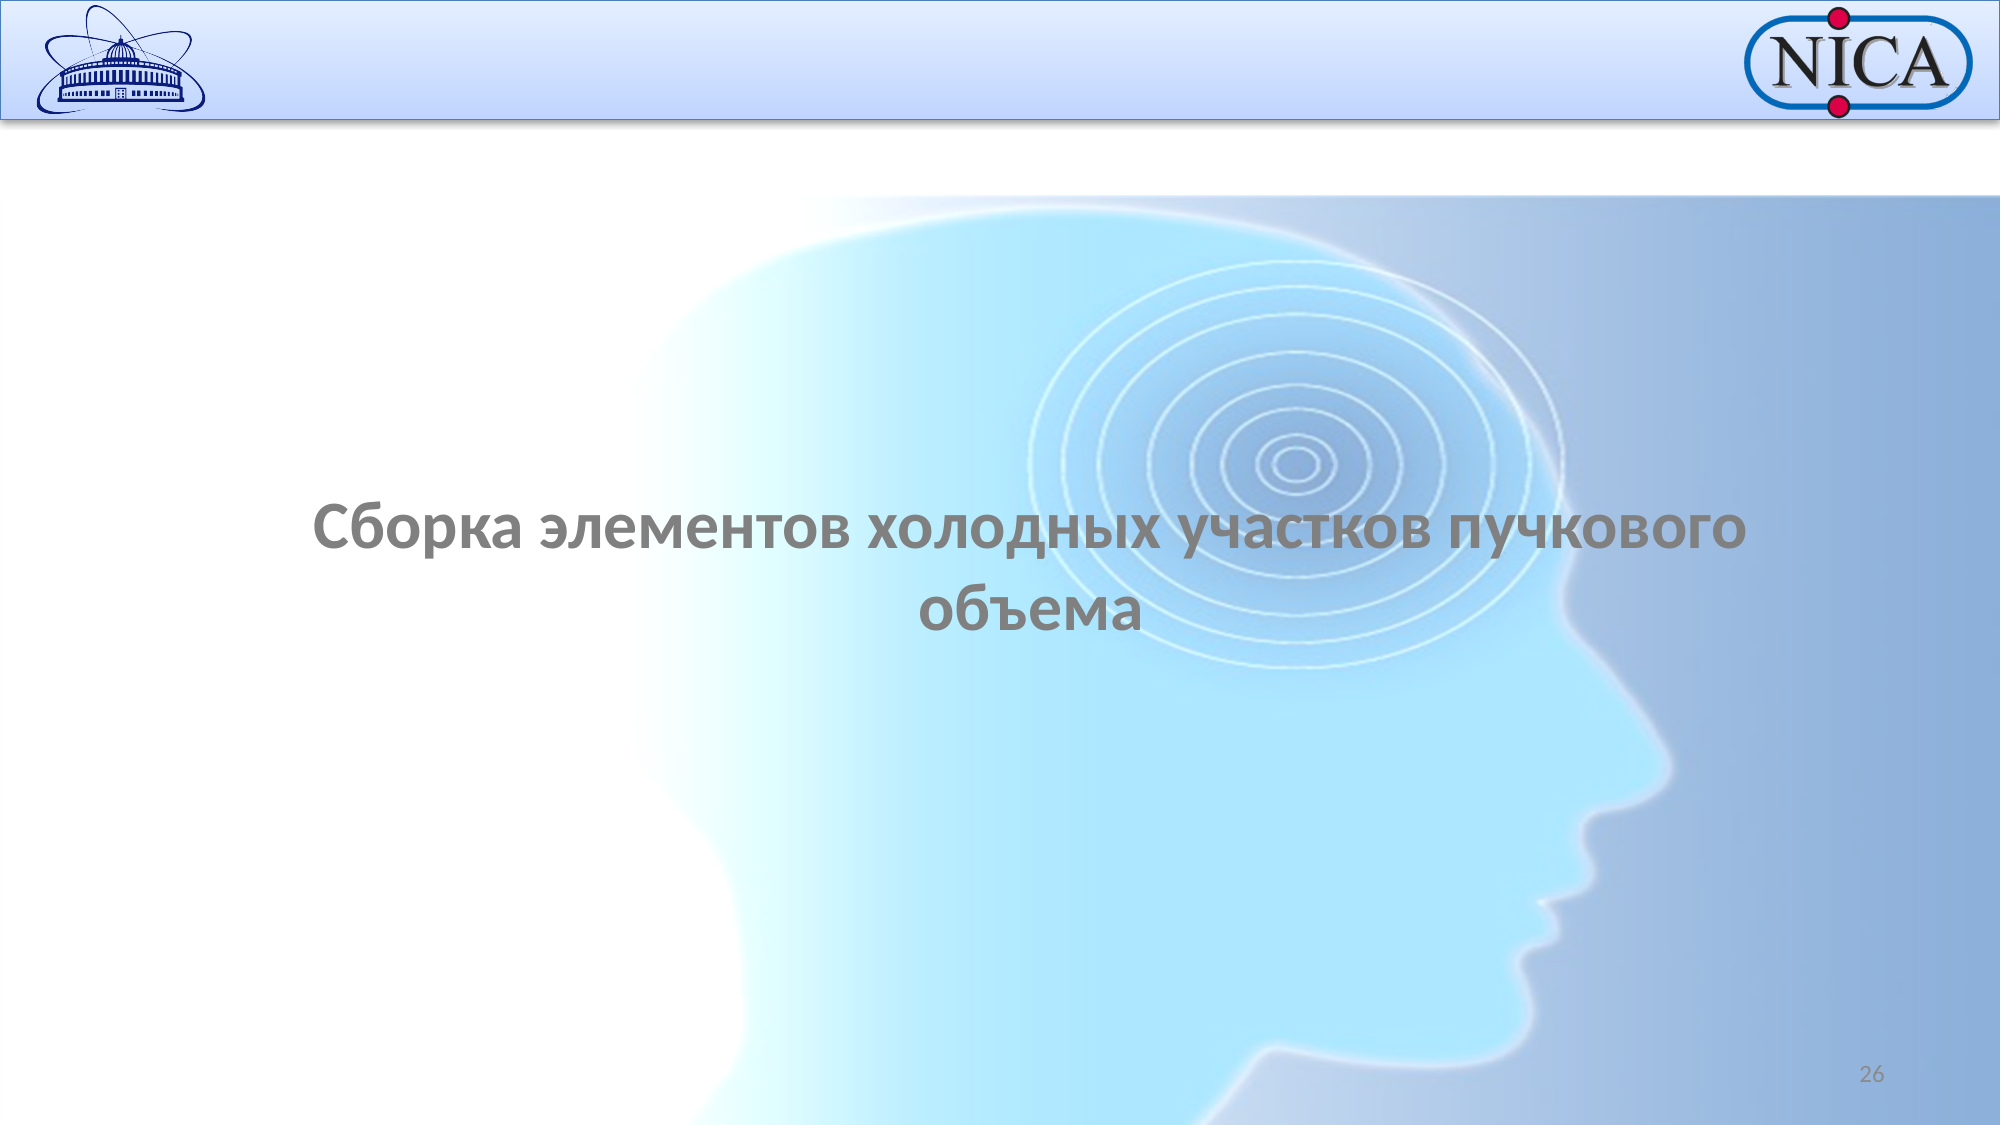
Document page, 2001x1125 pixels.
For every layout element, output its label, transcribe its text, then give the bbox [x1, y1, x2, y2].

picture [25, 5, 218, 114]
slide_number 26 [1433, 1042, 1900, 1103]
text_box [0, 0, 2000, 120]
picture [0, 2, 2000, 1125]
title Сборка элементов холодных участков пучкового объема [293, 472, 1770, 653]
